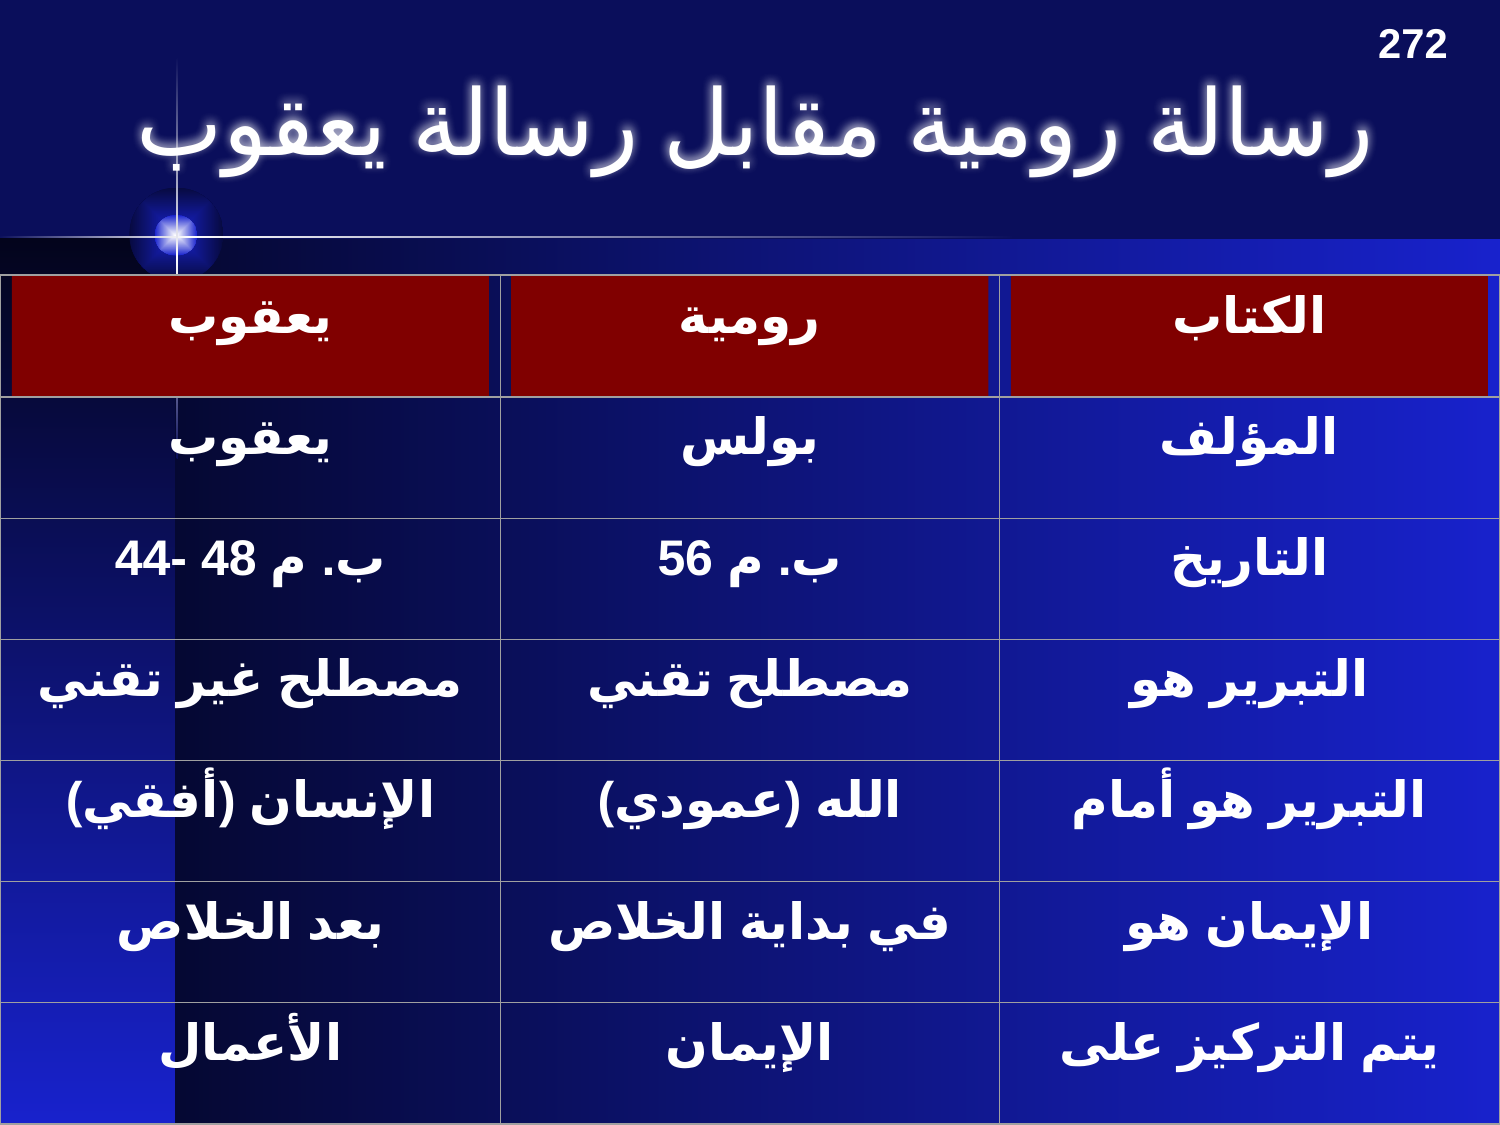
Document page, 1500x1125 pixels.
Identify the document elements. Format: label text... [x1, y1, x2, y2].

text_box 272 [1363, 9, 1463, 74]
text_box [0, 274, 1500, 1125]
title رسالة رومية مقابل رسالة يعقوب [24, 24, 1488, 213]
